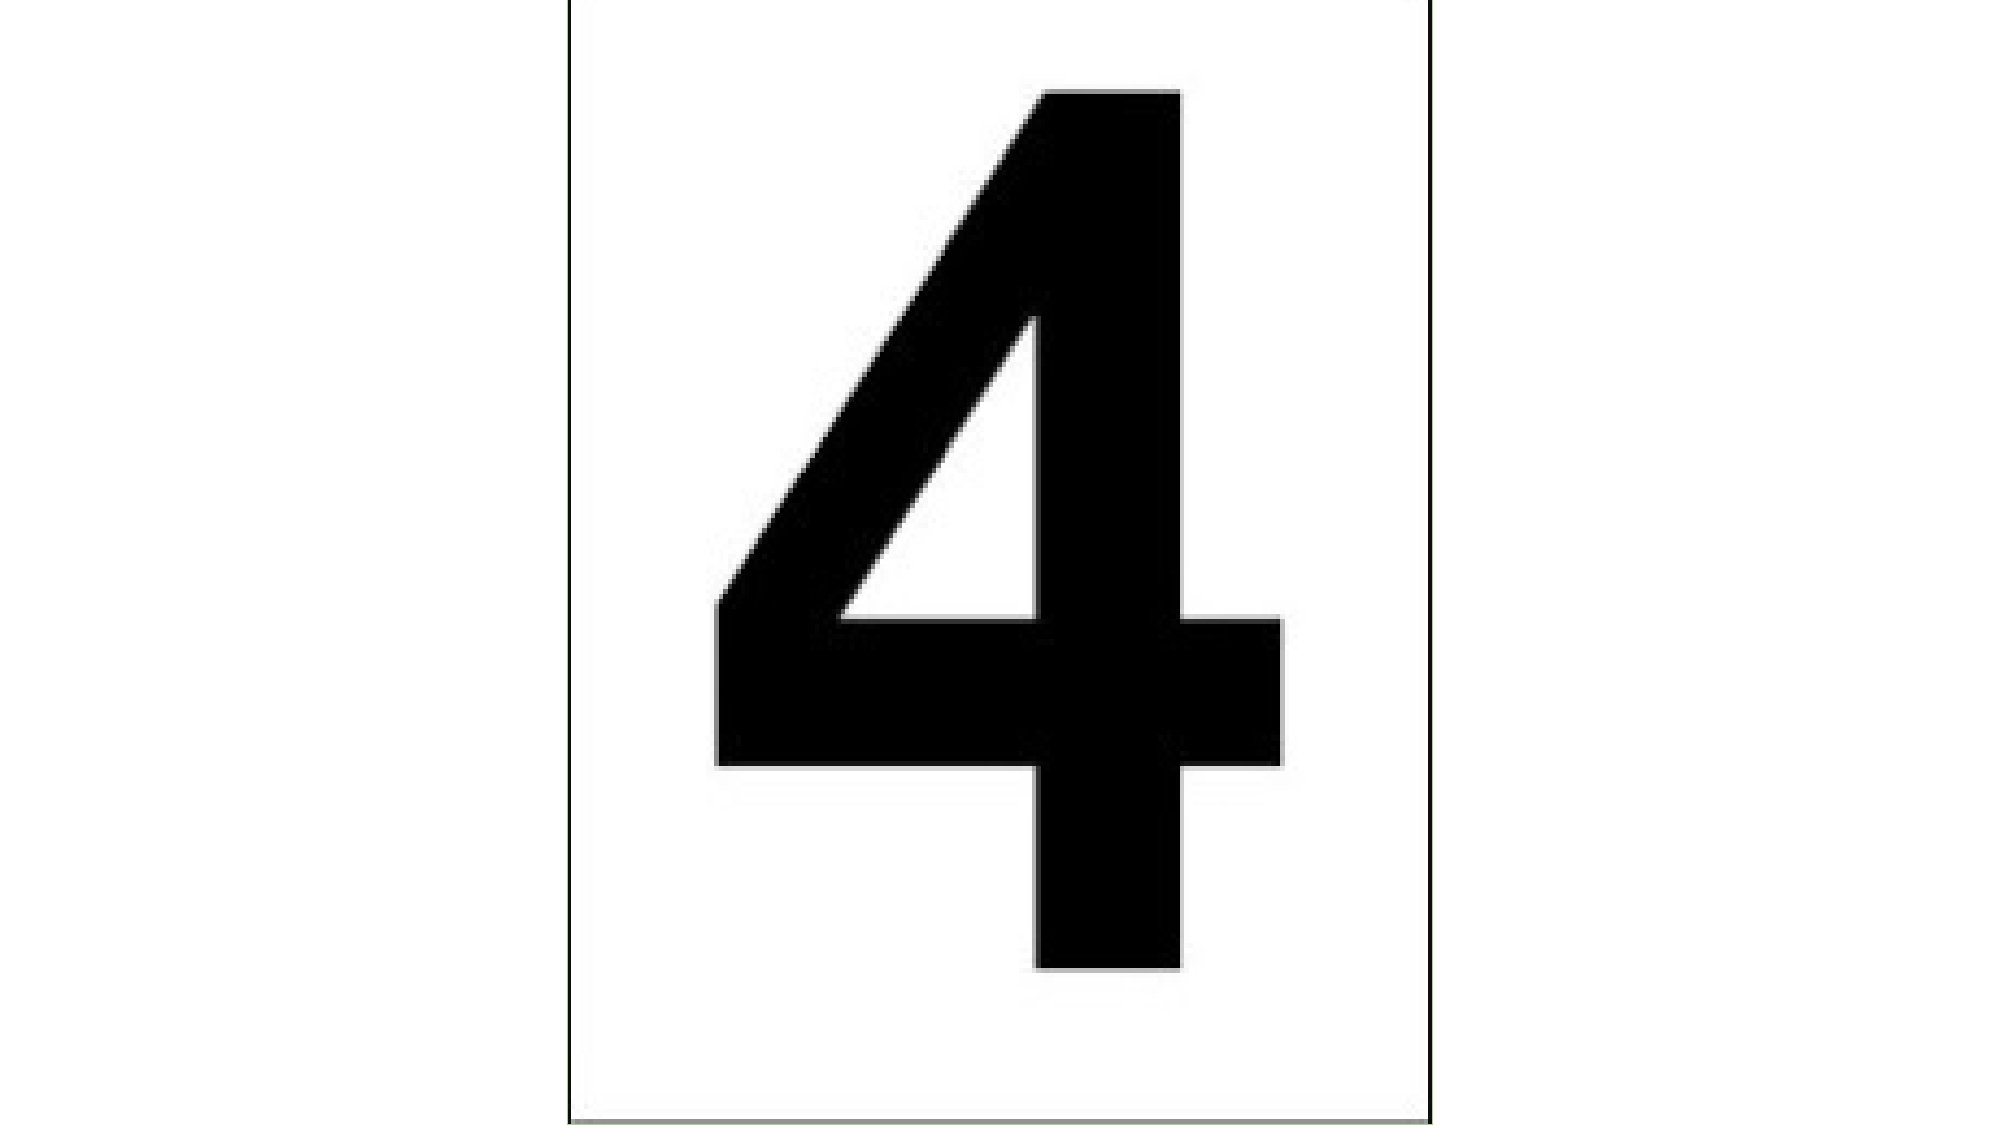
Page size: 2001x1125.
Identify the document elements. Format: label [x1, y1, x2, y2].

list [567, 0, 1433, 1125]
